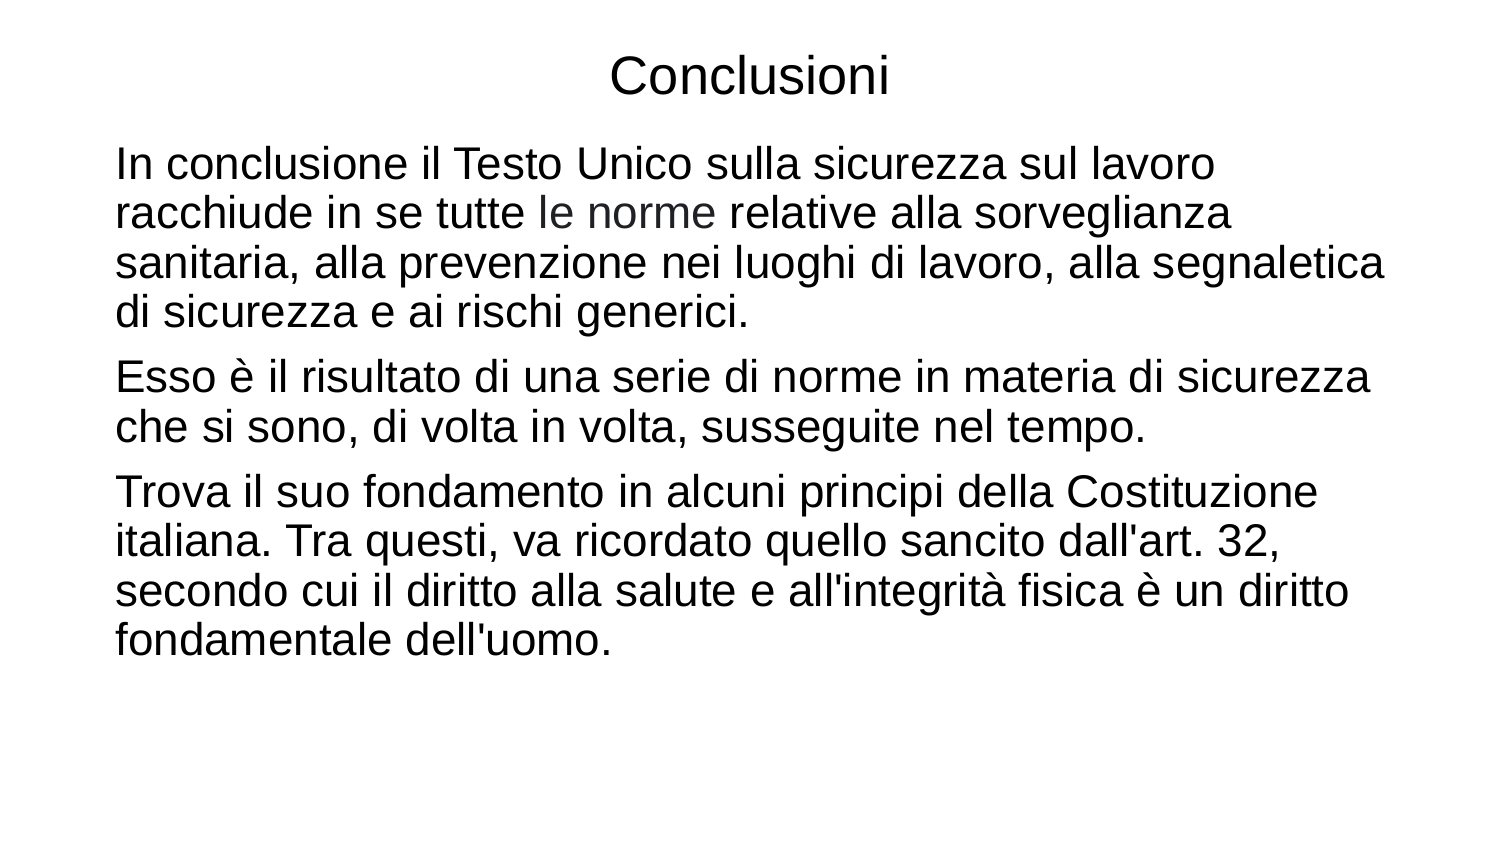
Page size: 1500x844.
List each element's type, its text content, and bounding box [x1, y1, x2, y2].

list Conclusioni [0, 40, 1500, 106]
list In conclusione il Testo Unico sulla sicurezza sul lavoro racchiude in se tutte le norme relative alla sorveglianza sanitaria, alla prevenzione nei luoghi di lavoro, alla segnaletica di sicurezza e ai rischi generici. Esso è il risultato di una serie di norme in materia di sicurezza che si sono, di volta in volta, susseguite nel tempo. Trova il suo fondamento in alcuni principi della Costituzione italiana. Tra questi, va ricordato quello sancito dall'art. 32, secondo cui il diritto alla salute e all'integrità fisica è un diritto fondamentale dell'uomo. [100, 132, 1432, 818]
